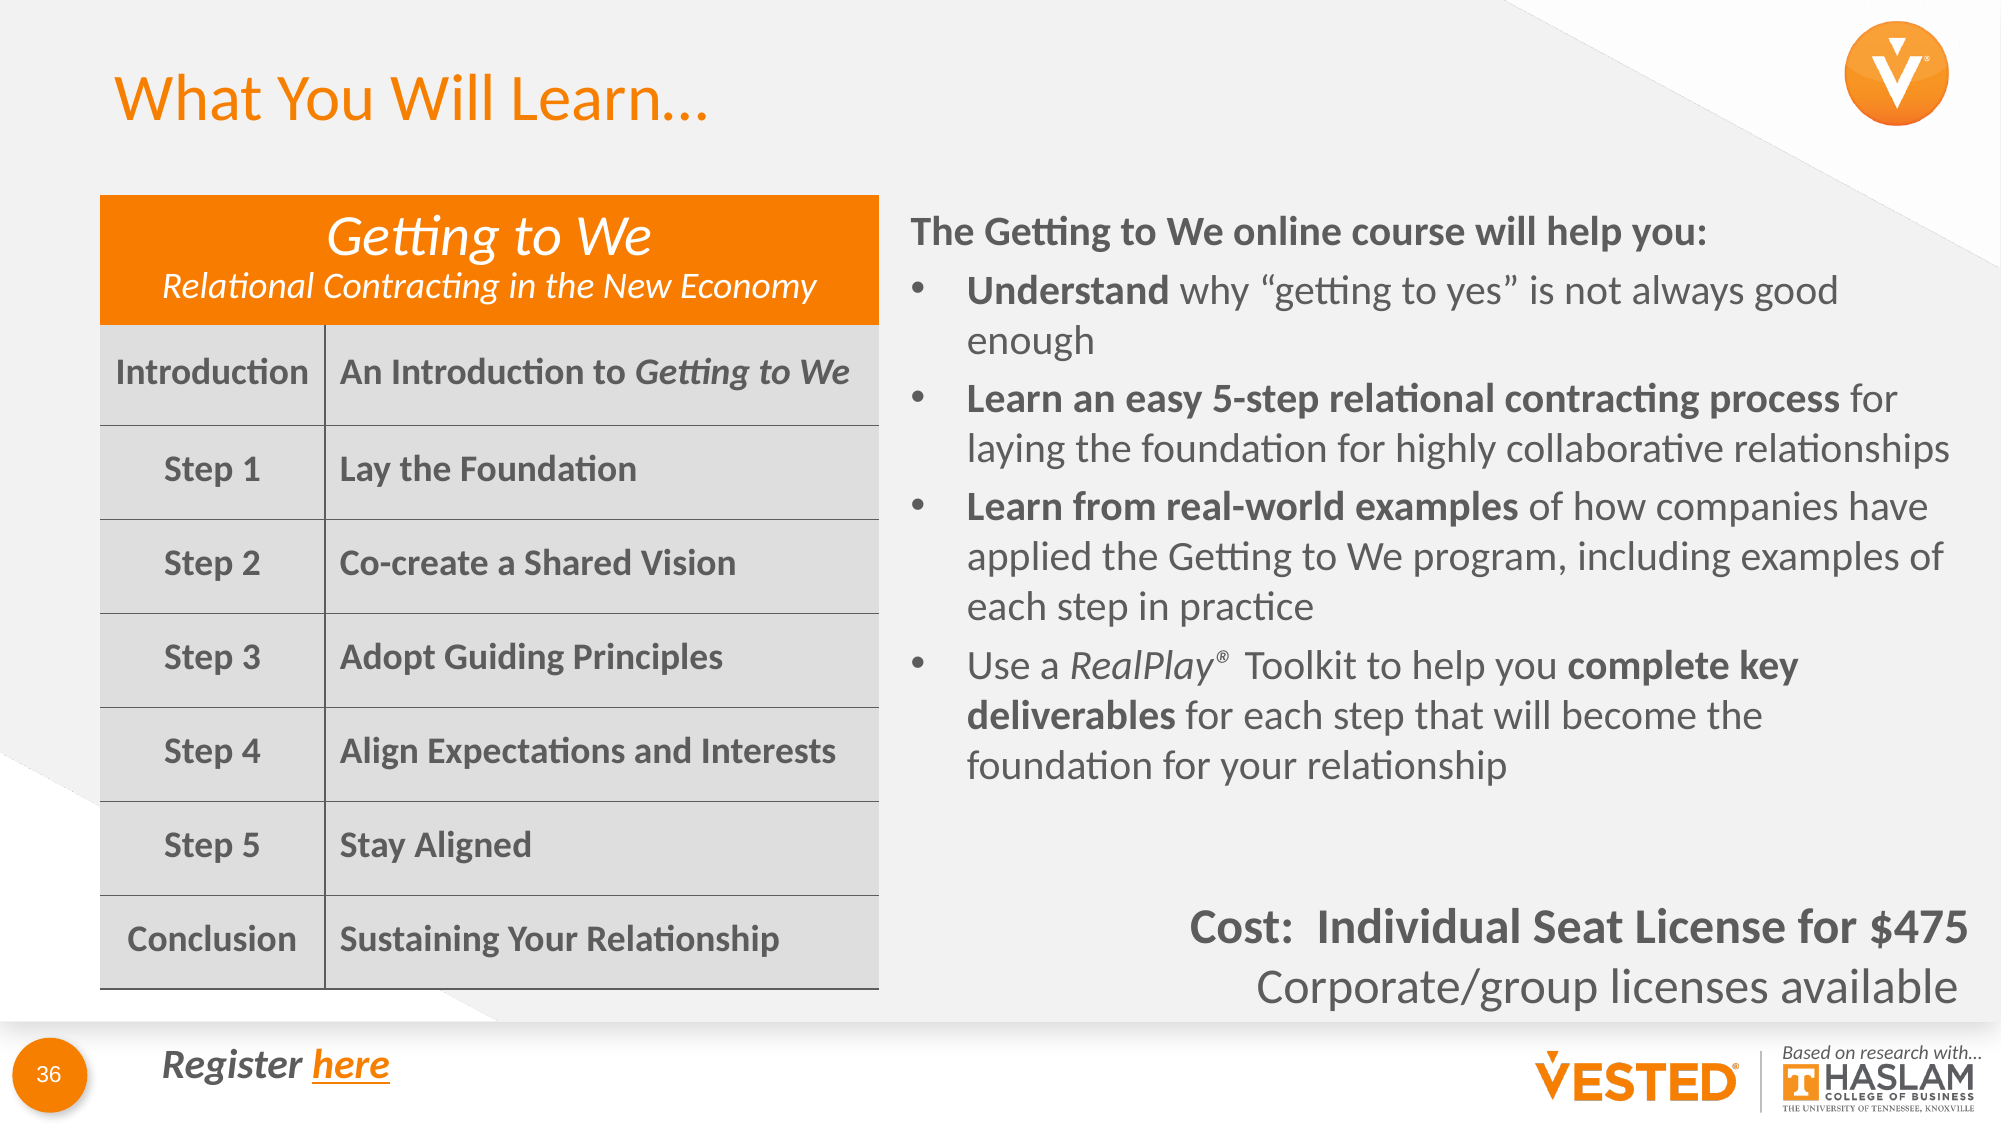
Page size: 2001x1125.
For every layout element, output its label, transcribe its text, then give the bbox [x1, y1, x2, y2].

picture [1535, 1043, 1974, 1120]
picture [1434, 0, 2000, 267]
table_header Getting to We Relational Contracting in the New Economy [100, 195, 879, 325]
table_cell Conclusion [100, 896, 324, 988]
title What You Will Learn… [99, 29, 1900, 158]
table_cell Adopt Guiding Principles [326, 614, 879, 707]
table_cell Stay Aligned [326, 802, 879, 895]
table_cell Lay the Foundation [326, 426, 879, 519]
text_box Register here [147, 1029, 405, 1095]
table_cell Step 1 [100, 426, 324, 519]
table_cell Step 5 [100, 802, 324, 895]
table_cell Step 4 [100, 708, 324, 801]
list The Getting to We online course will help you: Understand why “getting to yes” is not always good enough Learn an easy 5-step relational contracting process for laying the foundation for highly collaborative relationships Learn from real-world examples of how companies have applied the Getting to We program, including examples of each step in practice Use a RealPlay® Toolkit to help you complete key deliverables for each step that will become the foundation for your relationship [895, 196, 1967, 1018]
table_cell Align Expectations and Interests [326, 708, 879, 801]
table_cell Step 3 [100, 614, 324, 707]
table_cell Introduction [100, 325, 324, 425]
table_cell Co-create a Shared Vision [326, 520, 879, 613]
table_cell An Introduction to Getting to We [326, 325, 879, 425]
table_cell Step 2 [100, 520, 324, 613]
picture [0, 753, 567, 1021]
text_box Cost: Individual Seat License for $475 Corporate/group licenses available [1127, 886, 1985, 1022]
table_cell Sustaining Your Relationship [326, 896, 879, 988]
